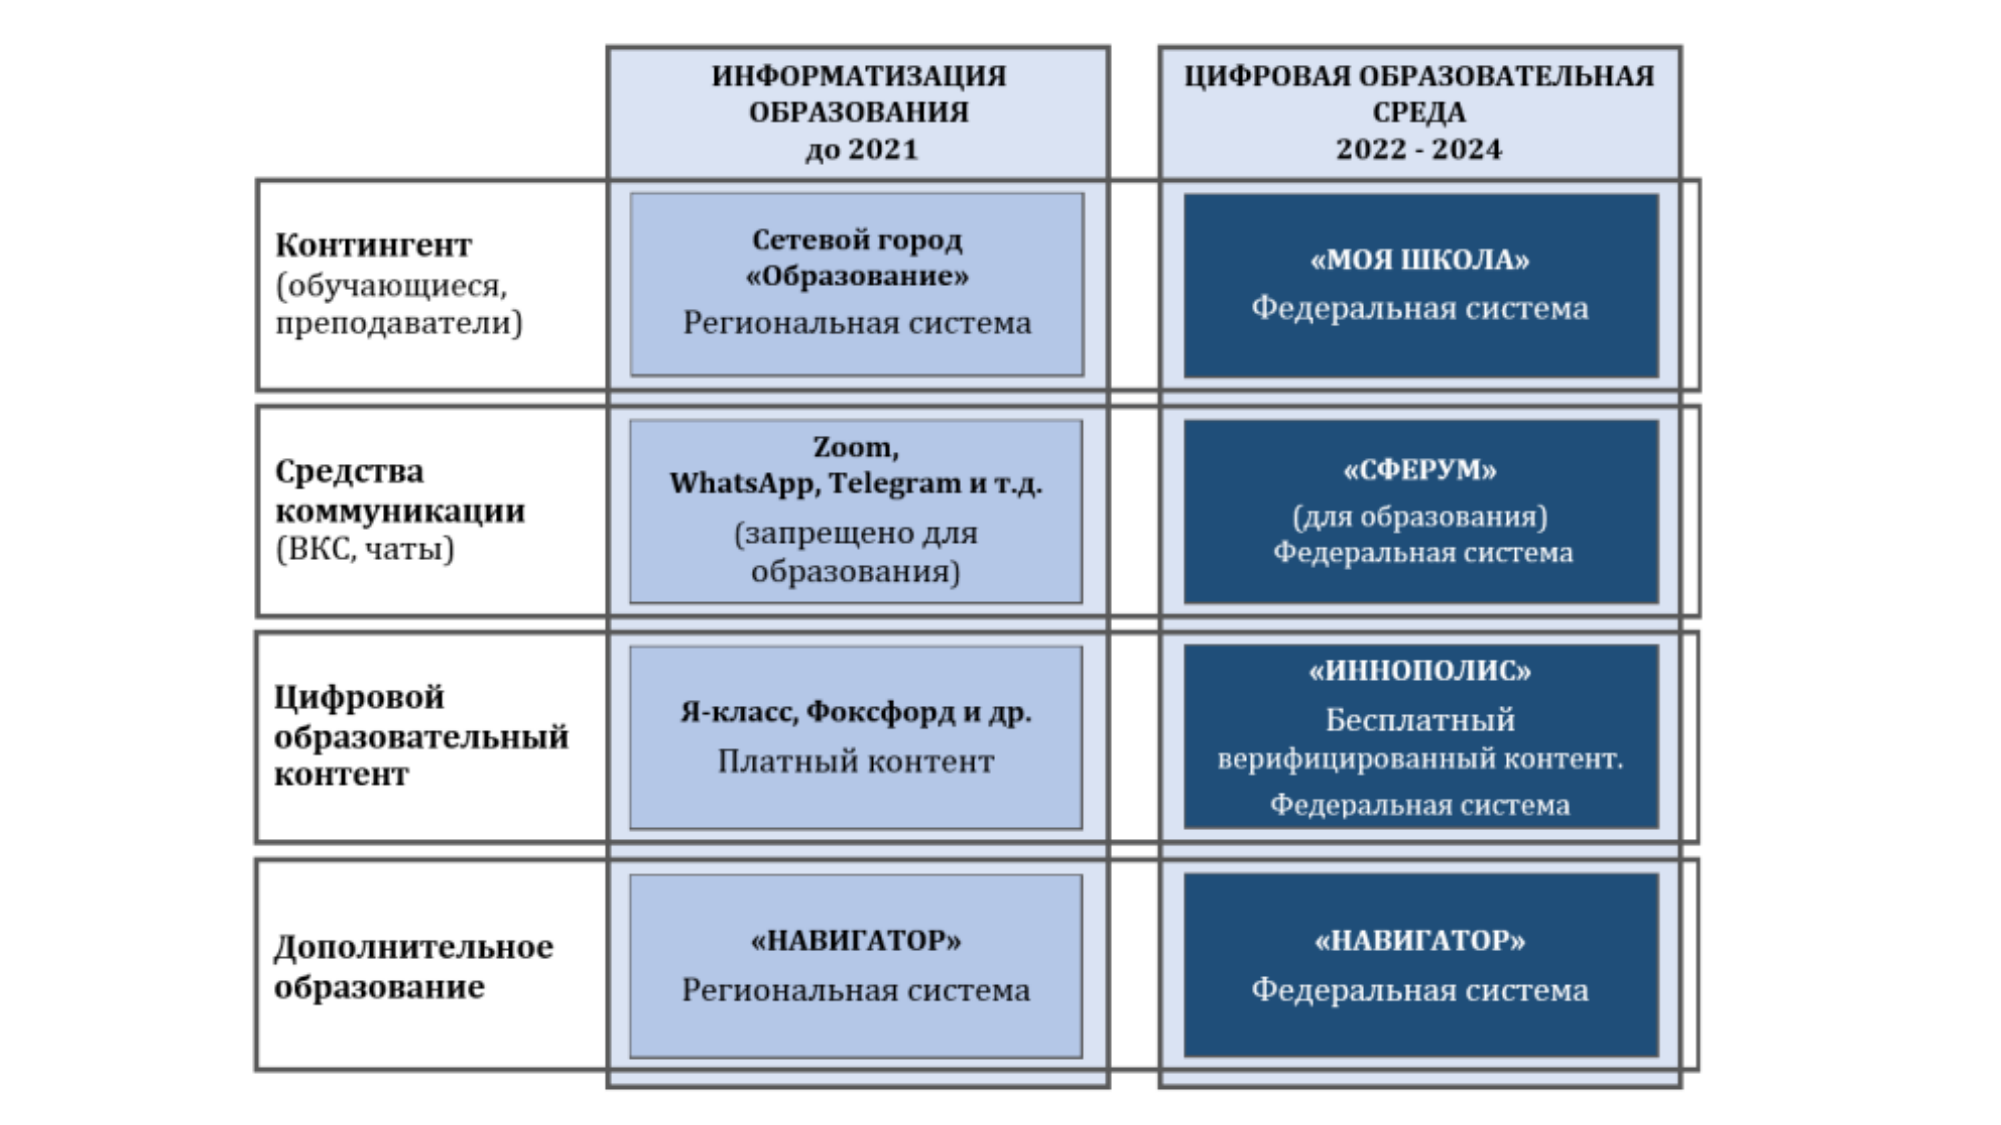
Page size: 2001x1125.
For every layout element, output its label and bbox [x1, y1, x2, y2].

picture [76, 41, 1859, 1102]
